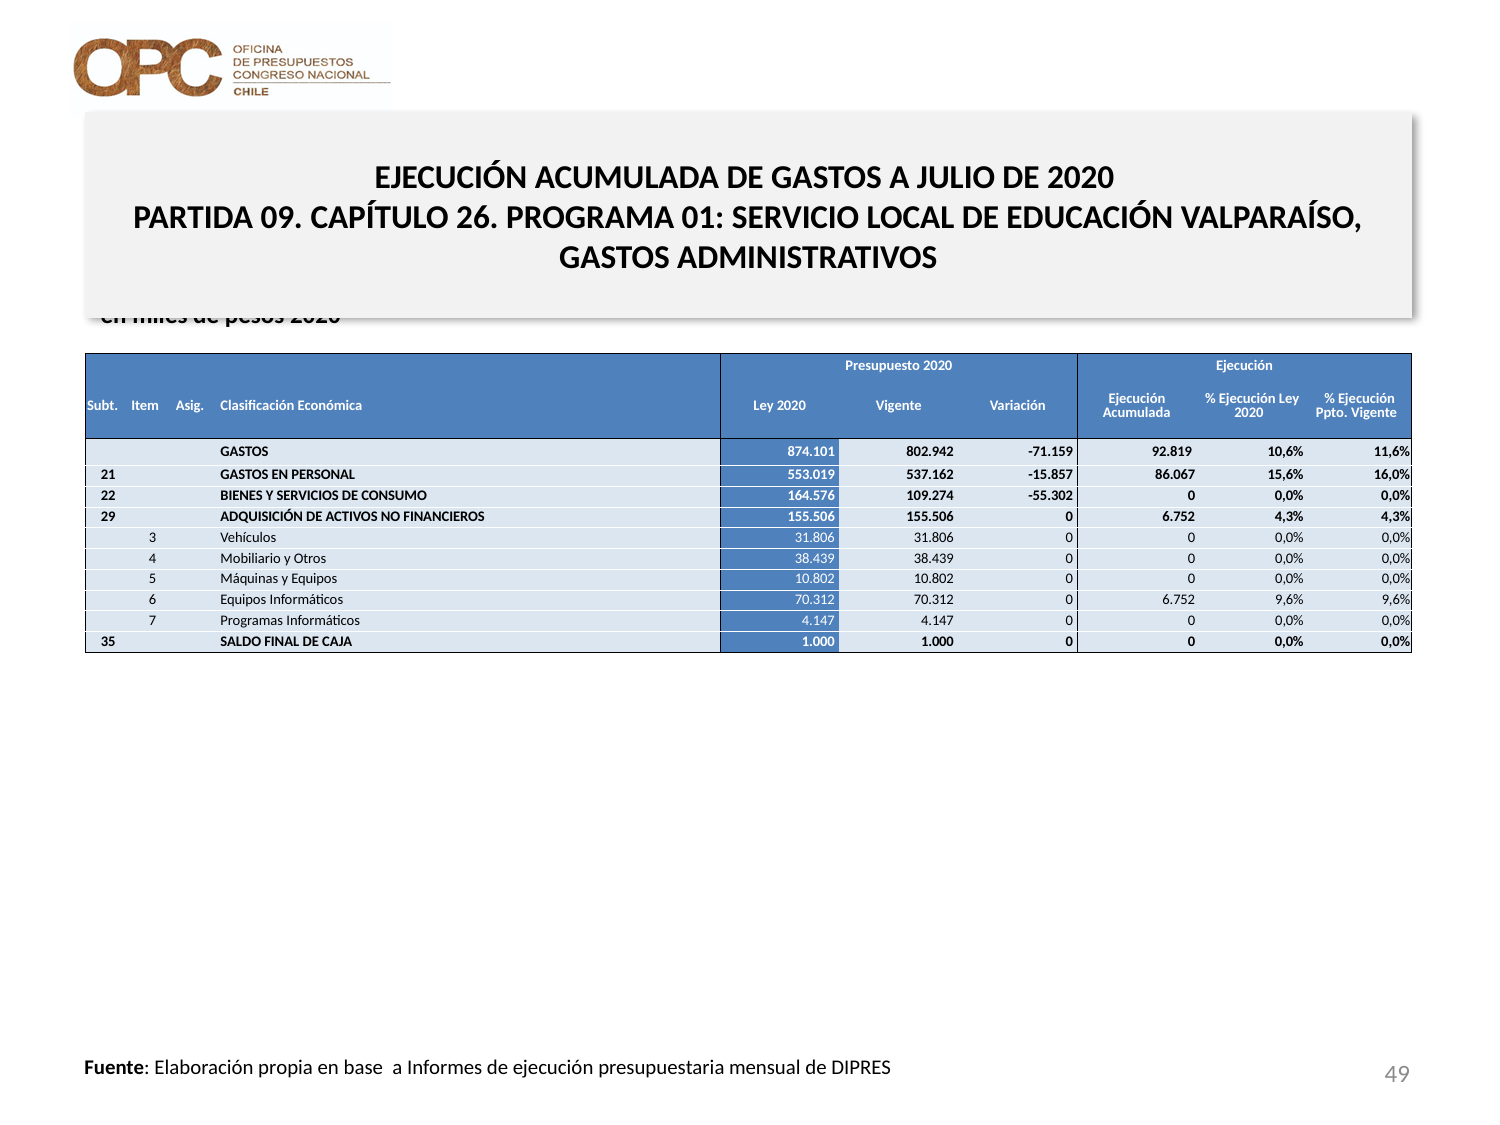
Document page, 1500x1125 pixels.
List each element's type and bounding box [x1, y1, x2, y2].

table_cell [721, 549, 1077, 569]
table_cell [721, 570, 1077, 590]
table_cell [1078, 632, 1411, 652]
table_cell [86, 632, 720, 652]
table_cell [721, 632, 1077, 652]
table_cell [1078, 611, 1411, 631]
table_cell [1078, 570, 1411, 590]
table_cell [1078, 466, 1411, 486]
table_cell [721, 439, 1077, 465]
table_cell [86, 374, 720, 438]
title [85, 113, 1412, 318]
table_cell [721, 487, 1077, 507]
table_cell [86, 611, 720, 631]
table_cell [86, 528, 720, 548]
table_header [721, 354, 1077, 374]
table_cell [721, 466, 1077, 486]
picture [70, 22, 391, 118]
table_cell [86, 570, 720, 590]
table_cell [721, 591, 1077, 610]
table_cell [86, 508, 720, 527]
table_cell [1078, 591, 1411, 610]
table_cell [1078, 528, 1411, 548]
table_header [1078, 354, 1411, 374]
table_cell [721, 528, 1077, 548]
table_cell [721, 611, 1077, 631]
table_cell [1078, 374, 1411, 438]
table_cell [1078, 487, 1411, 507]
table_cell [86, 549, 720, 569]
table_cell [721, 374, 1077, 438]
table_cell [86, 591, 720, 610]
table_cell [1078, 439, 1411, 465]
table_cell [86, 487, 720, 507]
table_cell [721, 508, 1077, 527]
text_box [85, 291, 1425, 346]
table_cell [1078, 508, 1411, 527]
table_cell [86, 466, 720, 486]
table_header [86, 354, 720, 374]
slide_number [1074, 1042, 1425, 1103]
table_cell [86, 439, 720, 465]
table_cell [1078, 549, 1411, 569]
